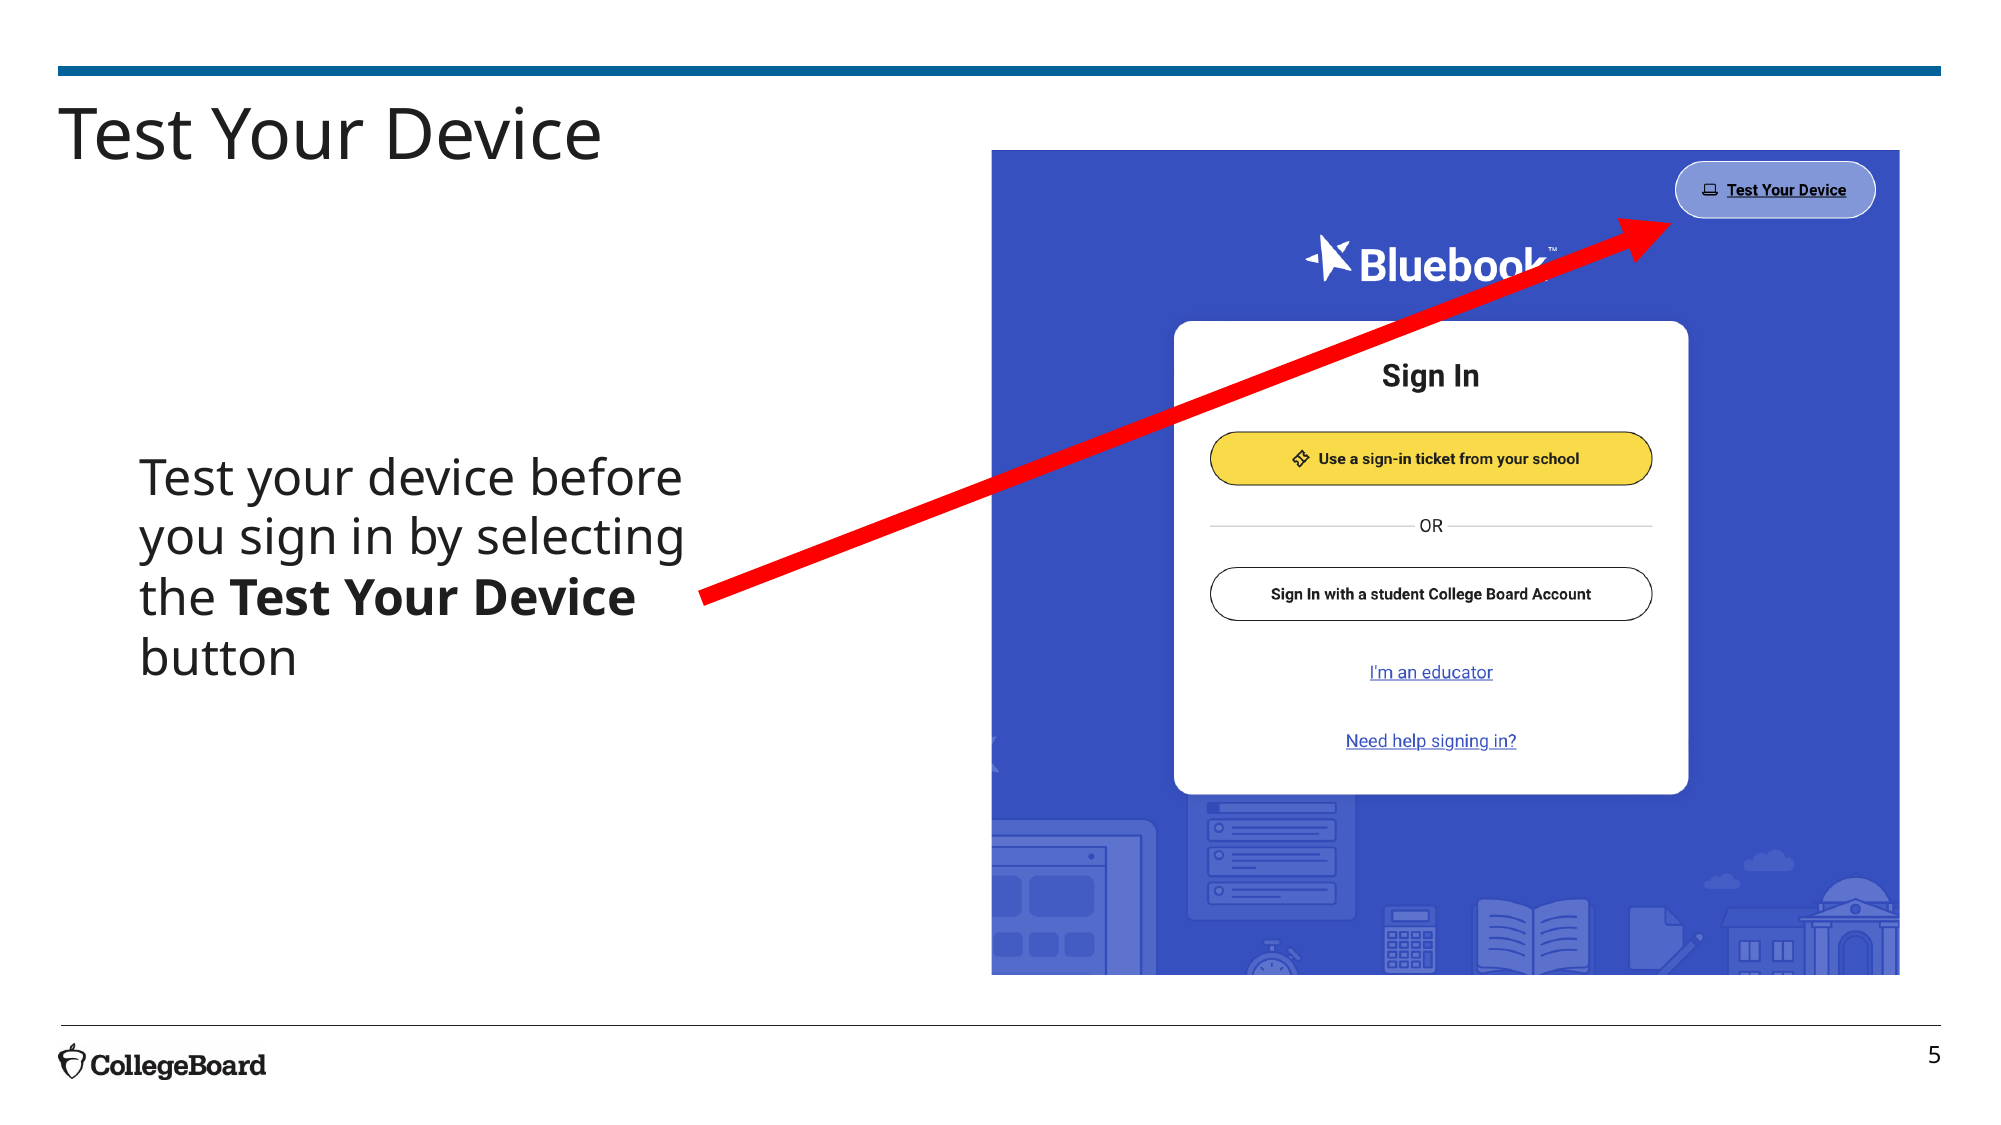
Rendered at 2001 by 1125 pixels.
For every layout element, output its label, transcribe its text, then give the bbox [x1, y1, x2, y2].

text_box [700, 223, 1672, 599]
picture [991, 149, 1900, 976]
title Test Your Device [58, 88, 1910, 157]
picture [58, 1043, 266, 1080]
text_box Test your device before you sign in by selecting the Test Your Device button [133, 439, 762, 691]
